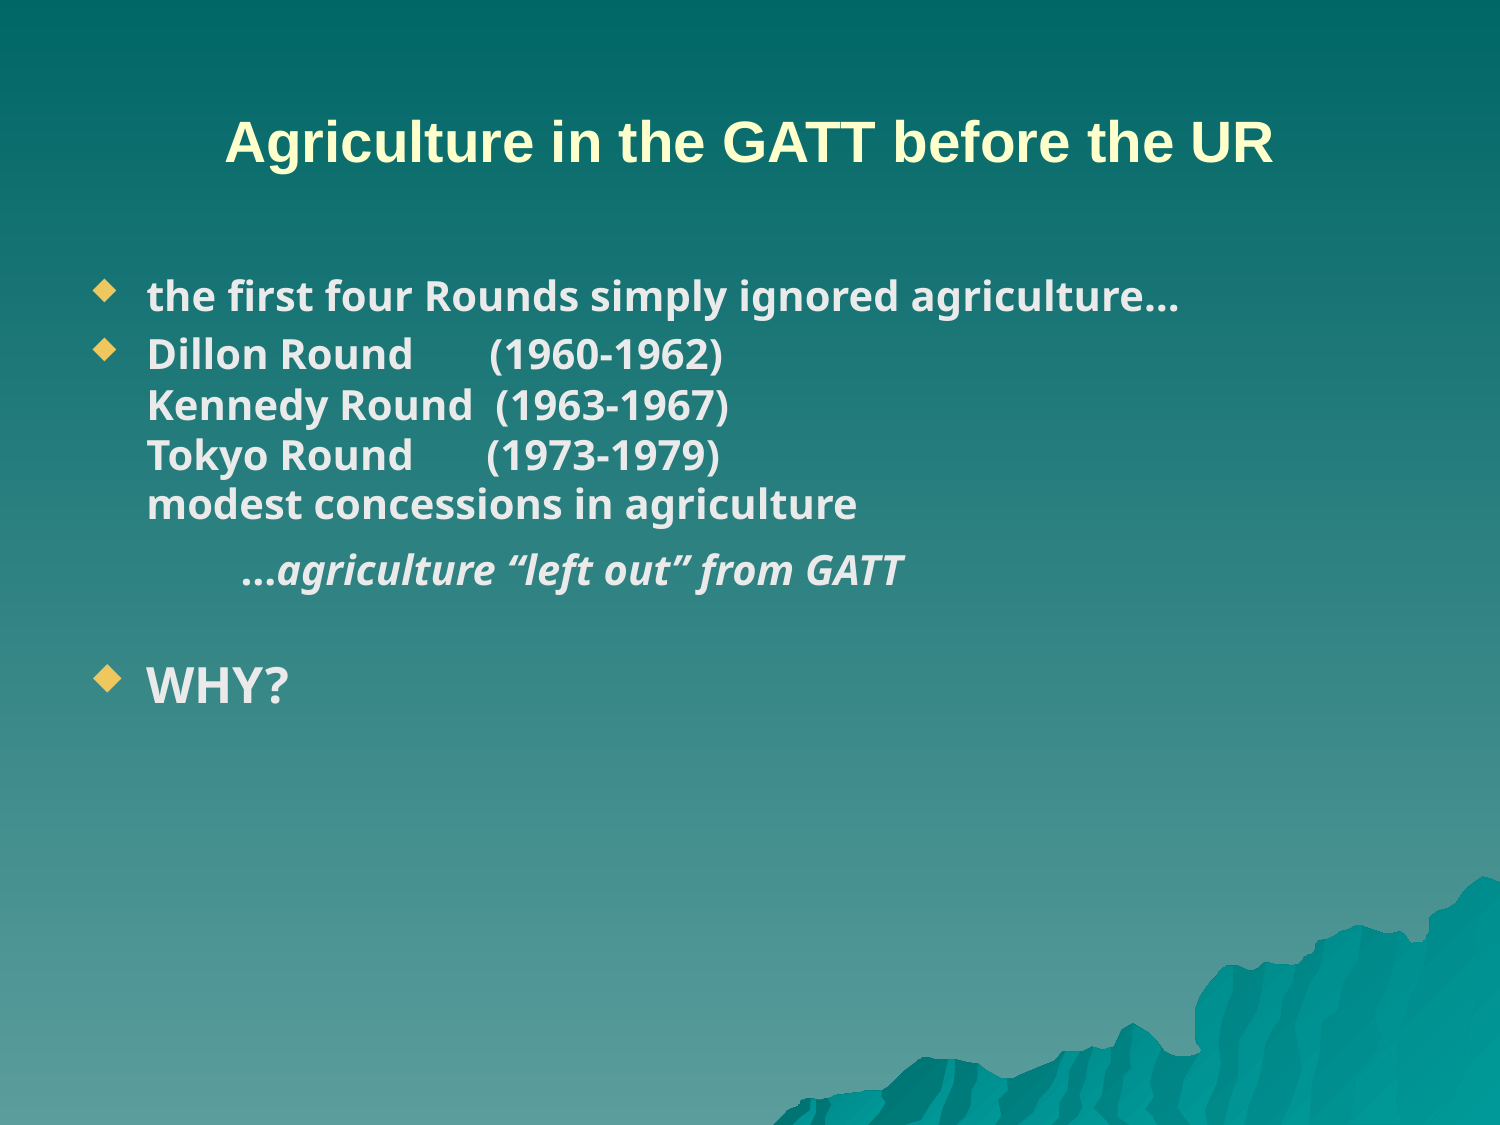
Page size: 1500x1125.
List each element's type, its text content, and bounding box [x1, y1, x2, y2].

list the first four Rounds simply ignored agriculture… Dillon Round (1960-1962) Kennedy Round (1963-1967) Tokyo Round (1973-1979) modest concessions in agriculture …agriculture “left out” from GATT WHY? [74, 262, 1426, 1006]
title Agriculture in the GATT before the UR [74, 45, 1426, 233]
